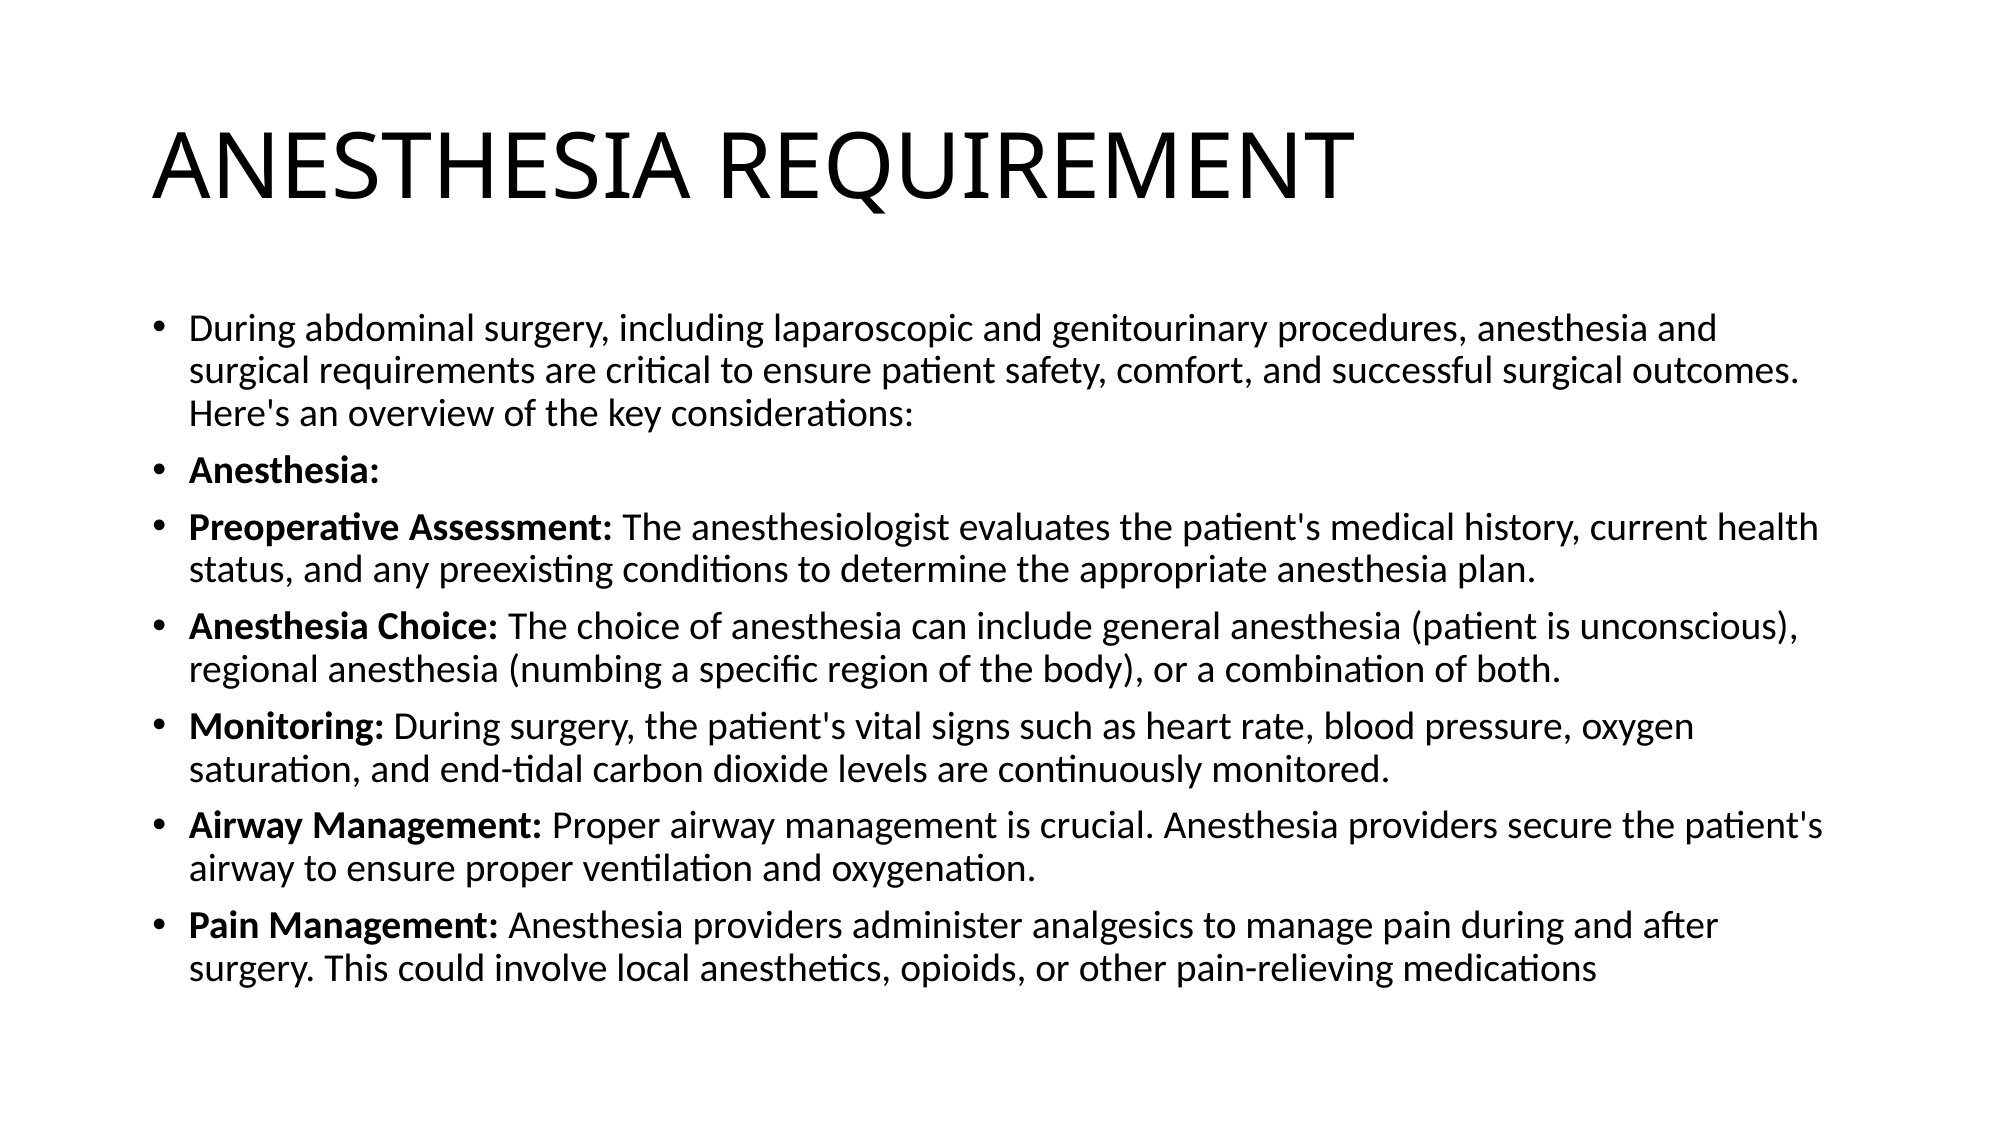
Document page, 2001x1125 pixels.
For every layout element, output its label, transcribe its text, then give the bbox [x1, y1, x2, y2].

list During abdominal surgery, including laparoscopic and genitourinary procedures, anesthesia and surgical requirements are critical to ensure patient safety, comfort, and successful surgical outcomes. Here's an overview of the key considerations: Anesthesia: Preoperative Assessment: The anesthesiologist evaluates the patient's medical history, current health status, and any preexisting conditions to determine the appropriate anesthesia plan. Anesthesia Choice: The choice of anesthesia can include general anesthesia (patient is unconscious), regional anesthesia (numbing a specific region of the body), or a combination of both. Monitoring: During surgery, the patient's vital signs such as heart rate, blood pressure, oxygen saturation, and end-tidal carbon dioxide levels are continuously monitored. Airway Management: Proper airway management is crucial. Anesthesia providers secure the patient's airway to ensure proper ventilation and oxygenation. Pain Management: Anesthesia providers administer analgesics to manage pain during and after surgery. This could involve local anesthetics, opioids, or other pain-relieving medications [137, 299, 1863, 1014]
title ANESTHESIA REQUIREMENT [137, 59, 1863, 278]
